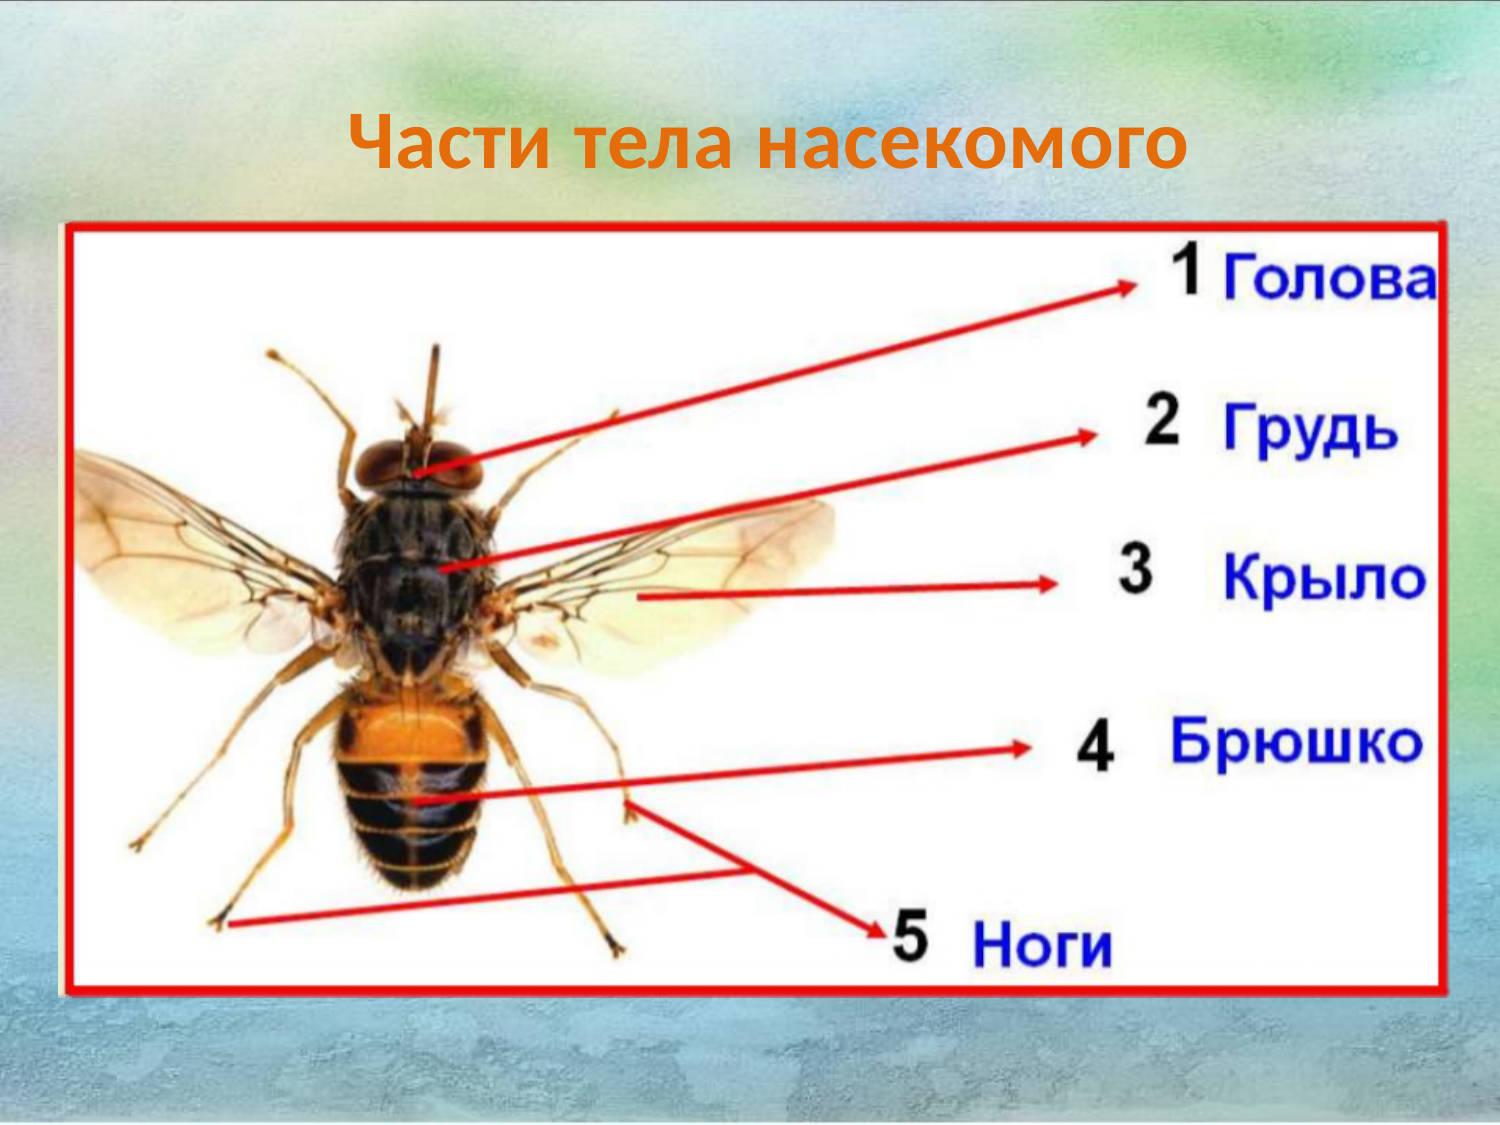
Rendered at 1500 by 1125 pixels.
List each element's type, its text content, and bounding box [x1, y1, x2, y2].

text_box Части тела насекомого [332, 78, 1206, 193]
picture [0, 0, 1500, 1125]
